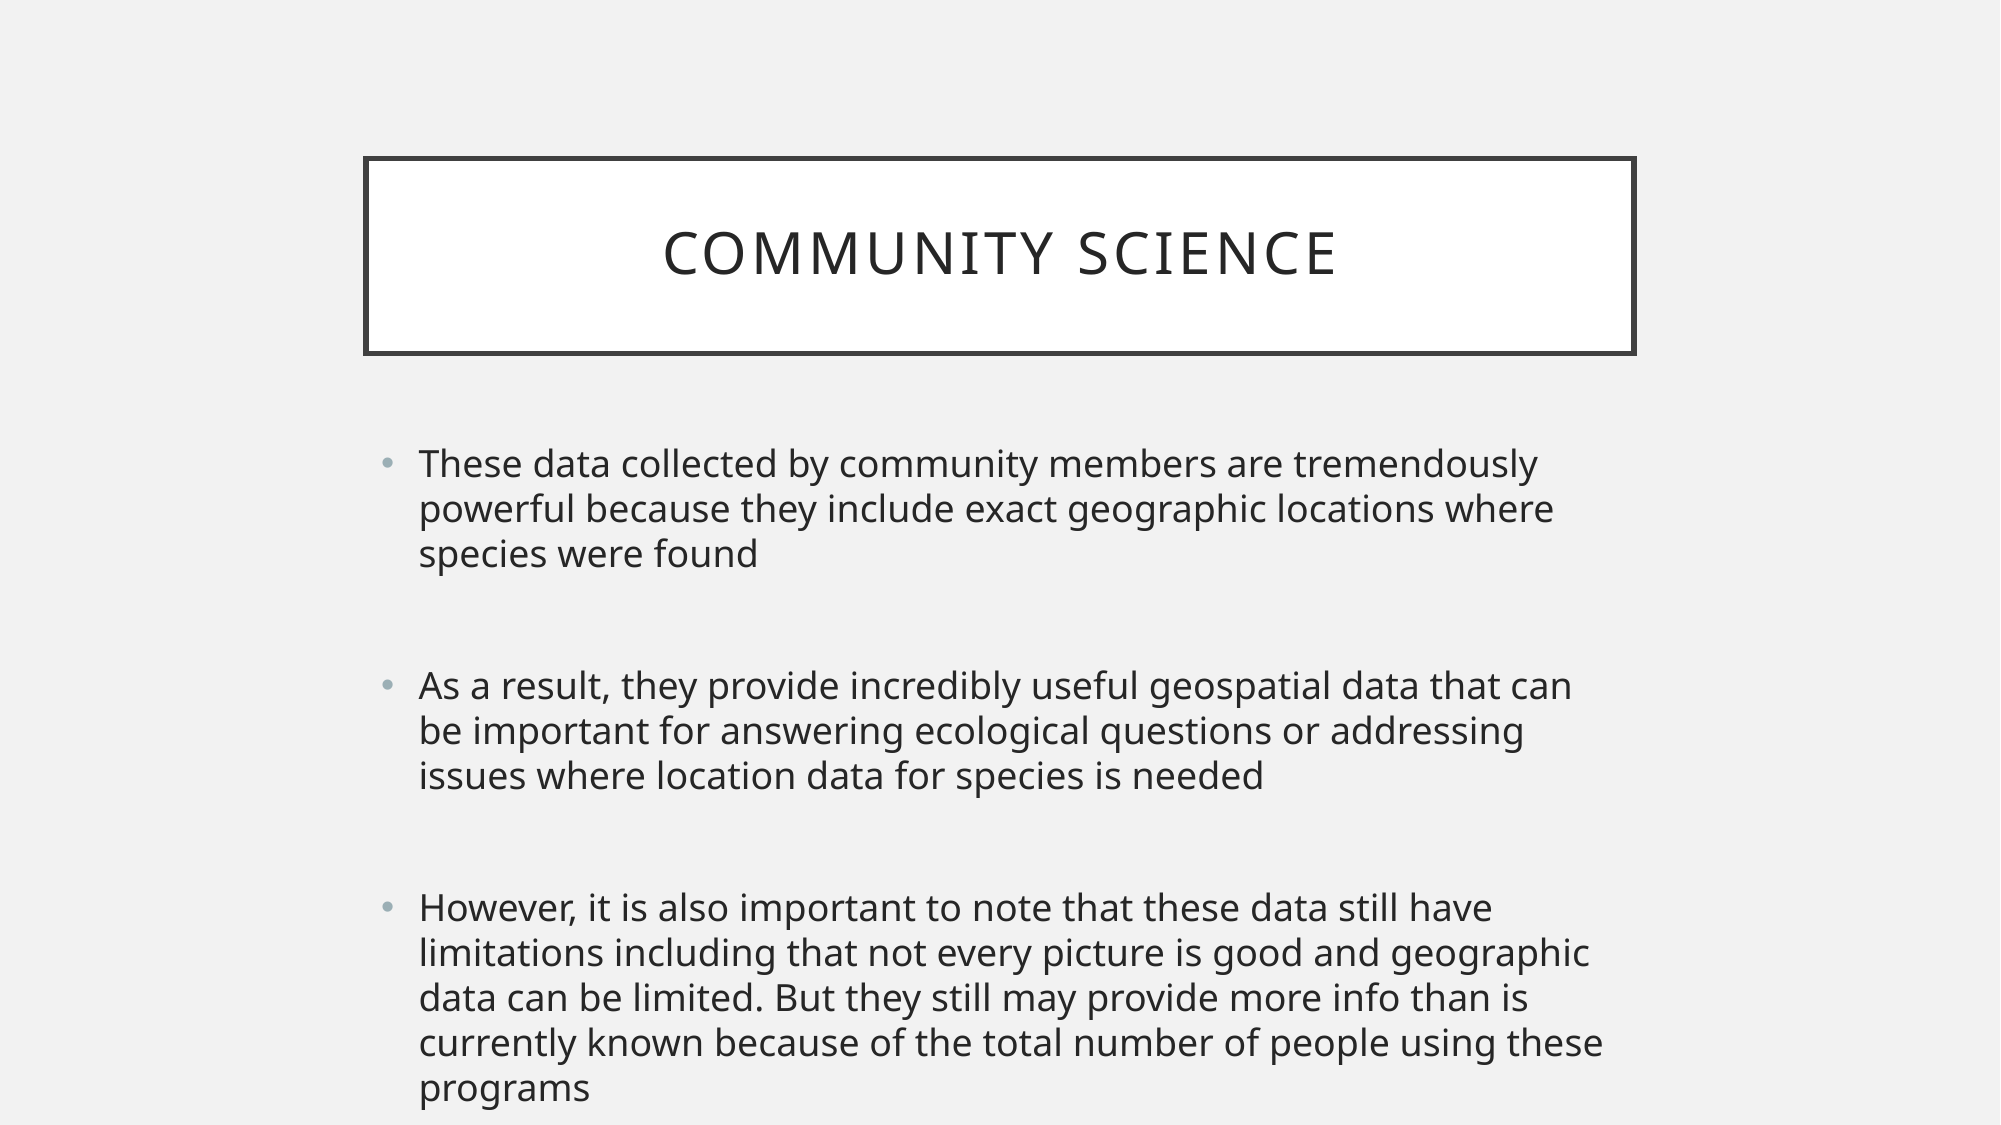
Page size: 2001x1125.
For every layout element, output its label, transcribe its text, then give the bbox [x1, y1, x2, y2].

list These data collected by community members are tremendously powerful because they include exact geographic locations where species were found As a result, they provide incredibly useful geospatial data that can be important for answering ecological questions or addressing issues where location data for species is needed However, it is also important to note that these data still have limitations including that not every picture is good and geographic data can be limited. But they still may provide more info than is currently known because of the total number of people using these programs [366, 432, 1634, 1125]
title Community science [363, 156, 1637, 356]
